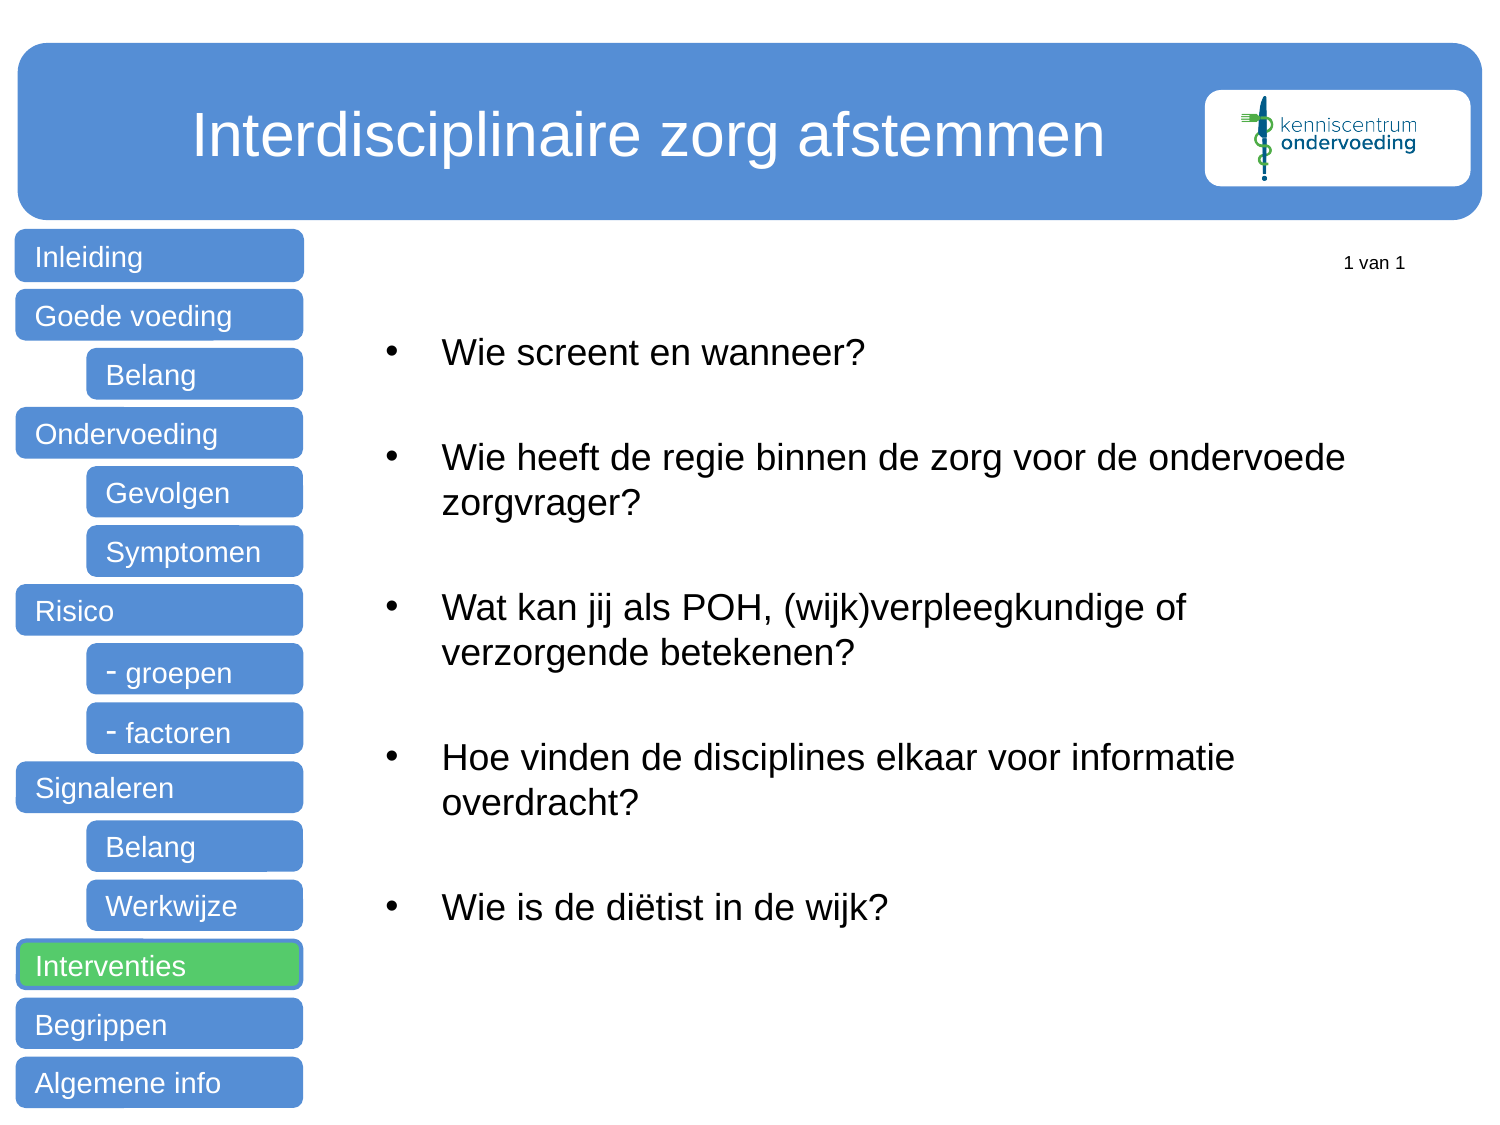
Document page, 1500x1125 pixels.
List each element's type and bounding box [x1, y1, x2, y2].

picture [1241, 96, 1417, 182]
text_box [17, 42, 1483, 1107]
